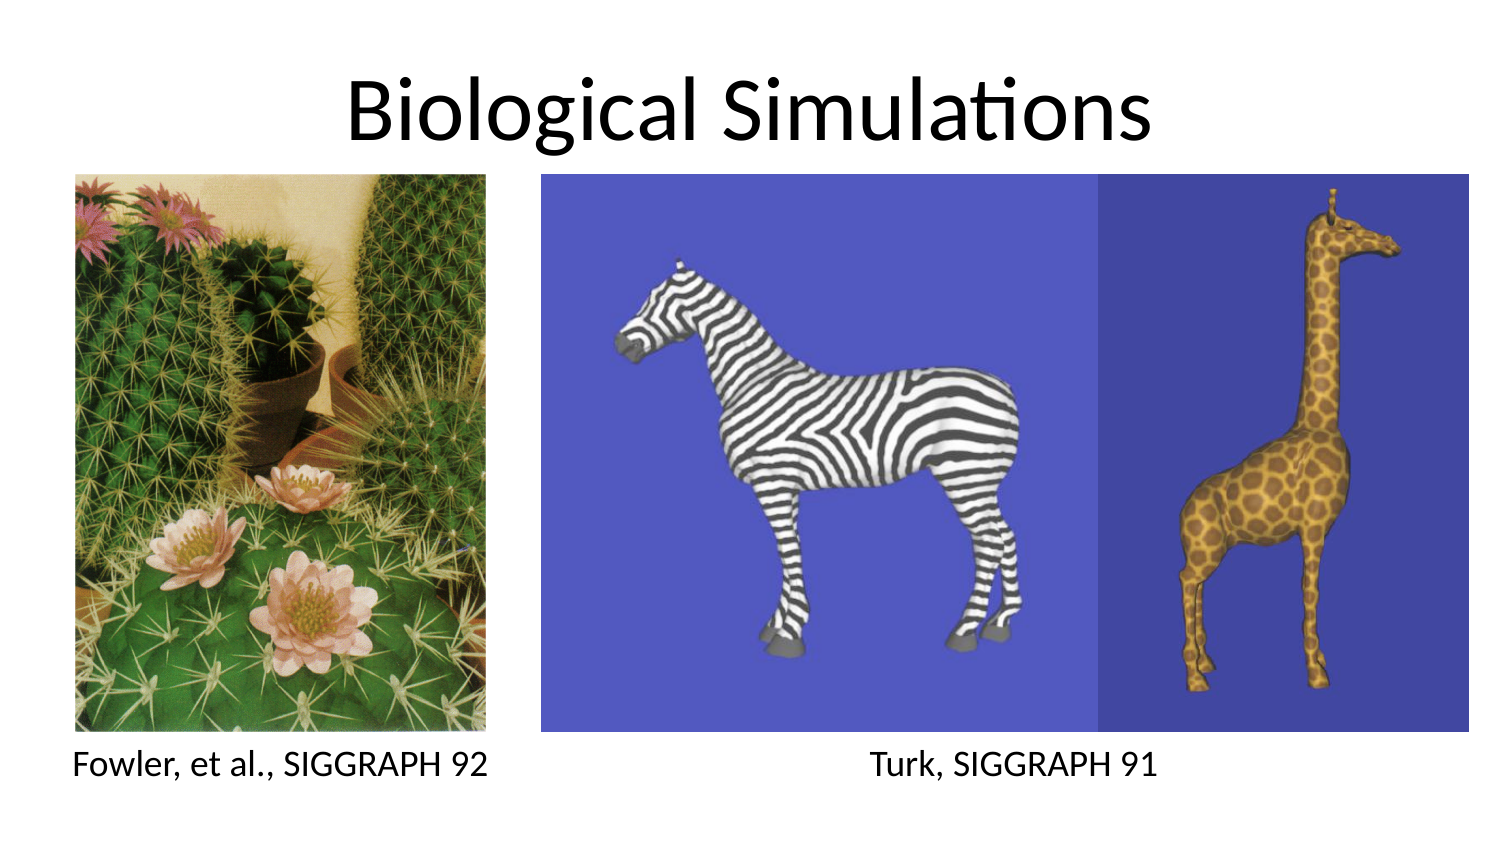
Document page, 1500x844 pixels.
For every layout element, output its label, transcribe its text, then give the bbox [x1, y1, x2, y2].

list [74, 174, 487, 732]
text_box Turk, SIGGRAPH 91 [638, 740, 1389, 791]
text_box Fowler, et al., SIGGRAPH 92 [49, 731, 511, 791]
picture [541, 174, 1469, 732]
title Biological Simulations [75, 33, 1425, 175]
